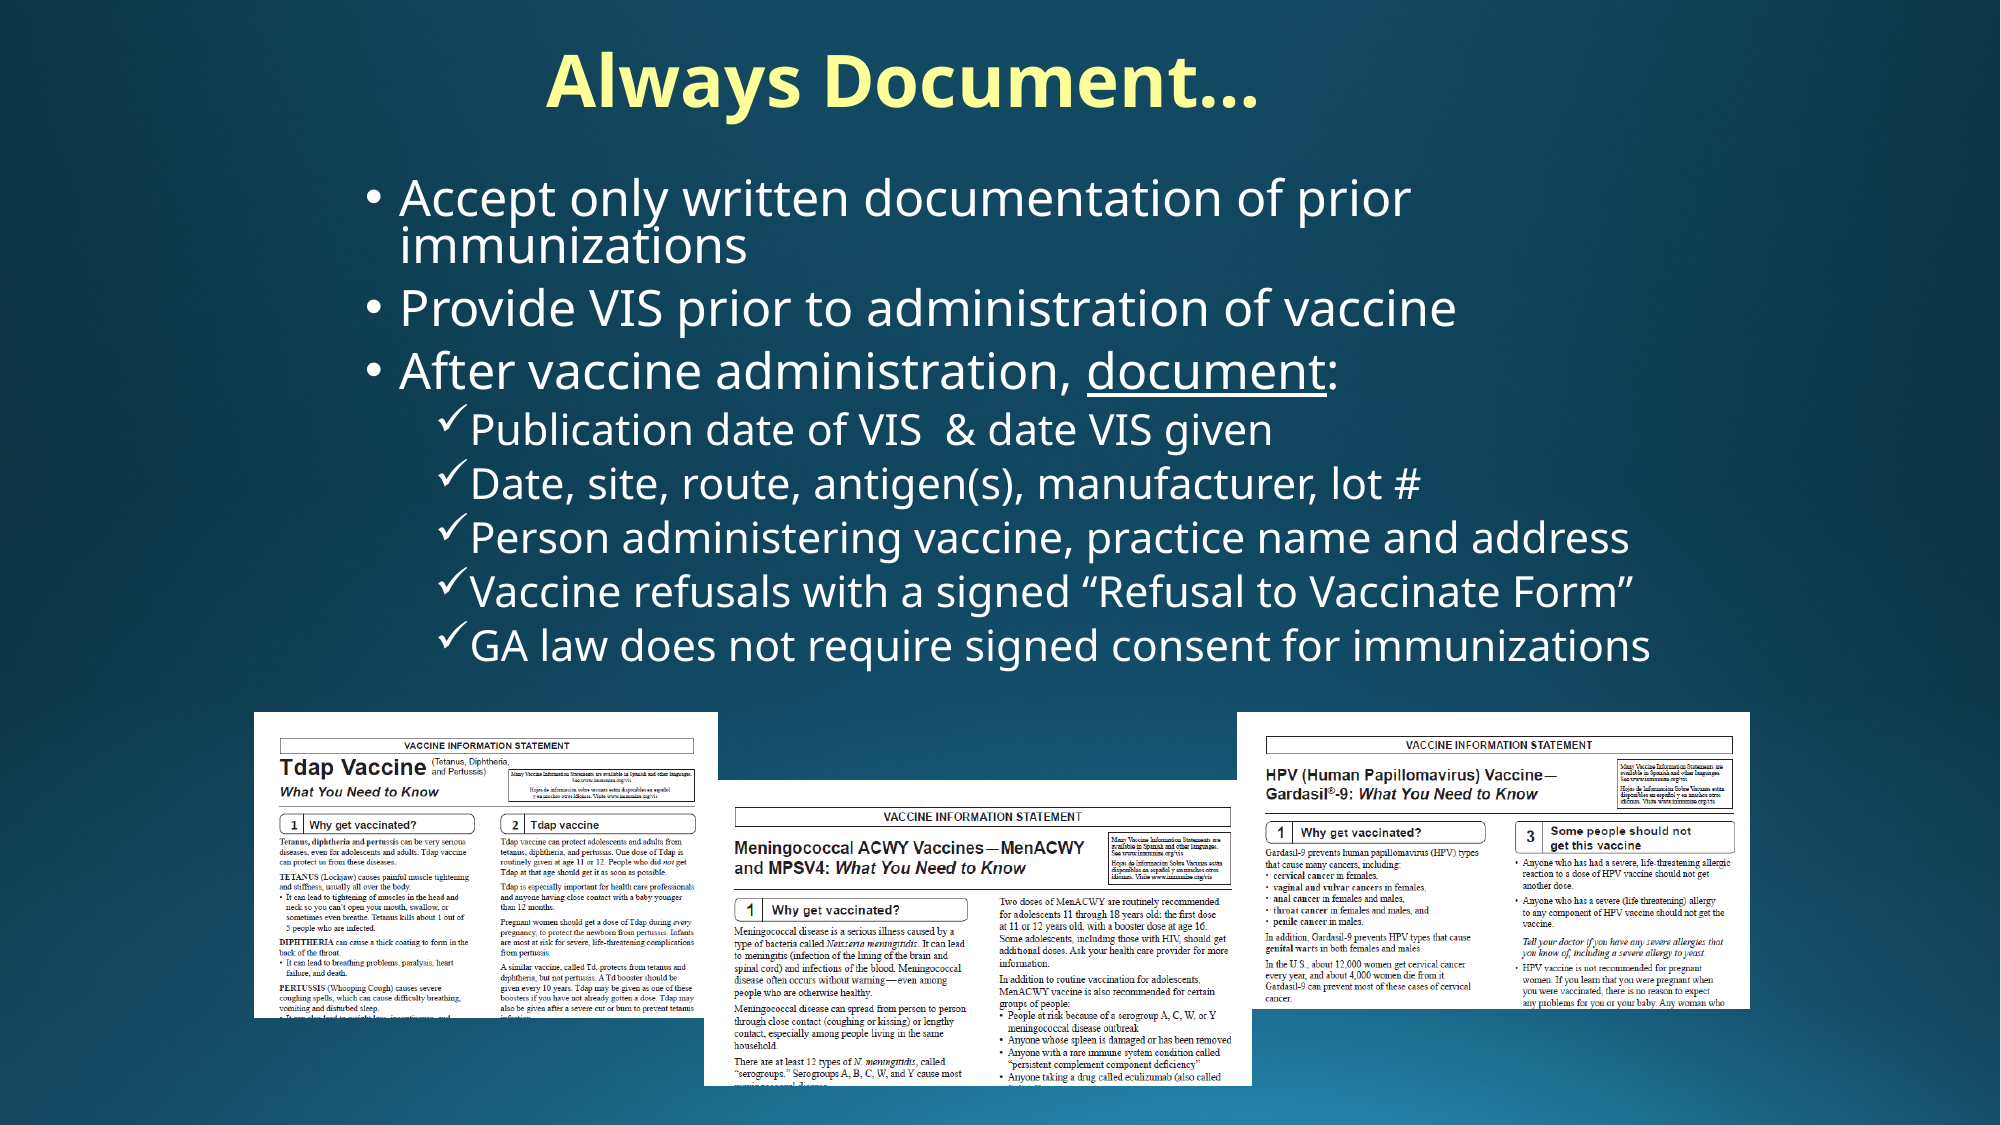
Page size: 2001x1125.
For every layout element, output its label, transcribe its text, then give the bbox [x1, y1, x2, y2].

picture [0, 0, 2001, 1125]
title Always Document… [531, 37, 1488, 132]
list Accept only written documentation of prior immunizations Provide VIS prior to administration of vaccine After vaccine administration, document: Publication date of VIS & date VIS given Date, site, route, antigen(s), manufacturer, lot # Person administering vaccine, practice name and address Vaccine refusals with a signed “Refusal to Vaccinate Form” GA law does not require signed consent for immunizations [350, 170, 1688, 713]
